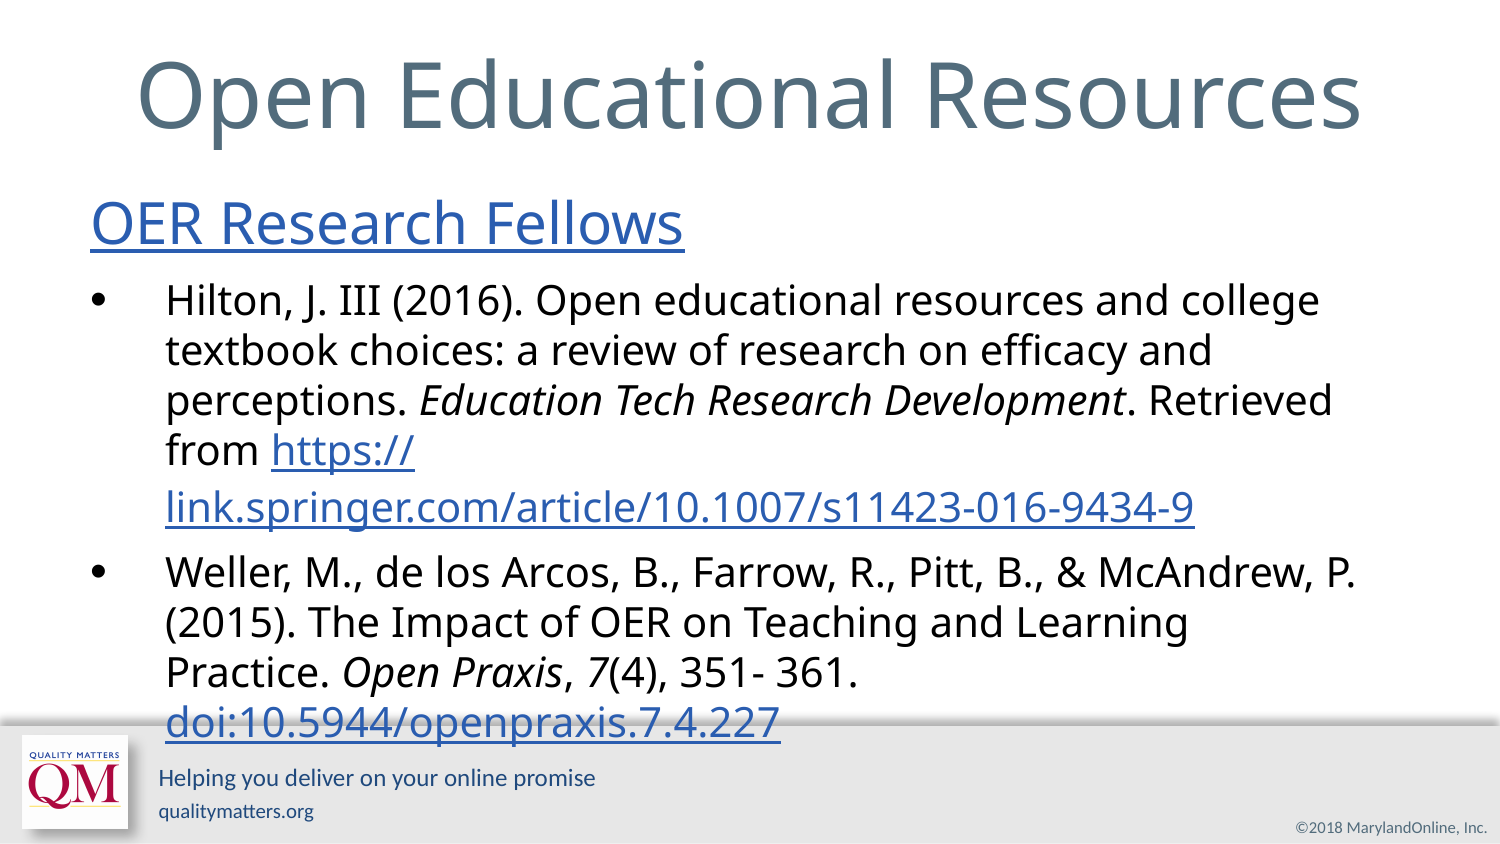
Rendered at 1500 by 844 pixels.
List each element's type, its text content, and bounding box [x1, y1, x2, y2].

title Open Educational Resources [75, 21, 1425, 162]
picture [22, 735, 128, 829]
list OER Research Fellows Hilton, J. III (2016). Open educational resources and college textbook choices: a review of research on efficacy and perceptions. Education Tech Research Development. Retrieved from https://link.springer.com/article/10.1007/s11423-016-9434-9 Weller, M., de los Arcos, B., Farrow, R., Pitt, B., & McAndrew, P. (2015). The Impact of OER on Teaching and Learning Practice. Open Praxis, 7(4), 351- 361. doi:10.5944/openpraxis.7.4.227 [75, 178, 1425, 685]
